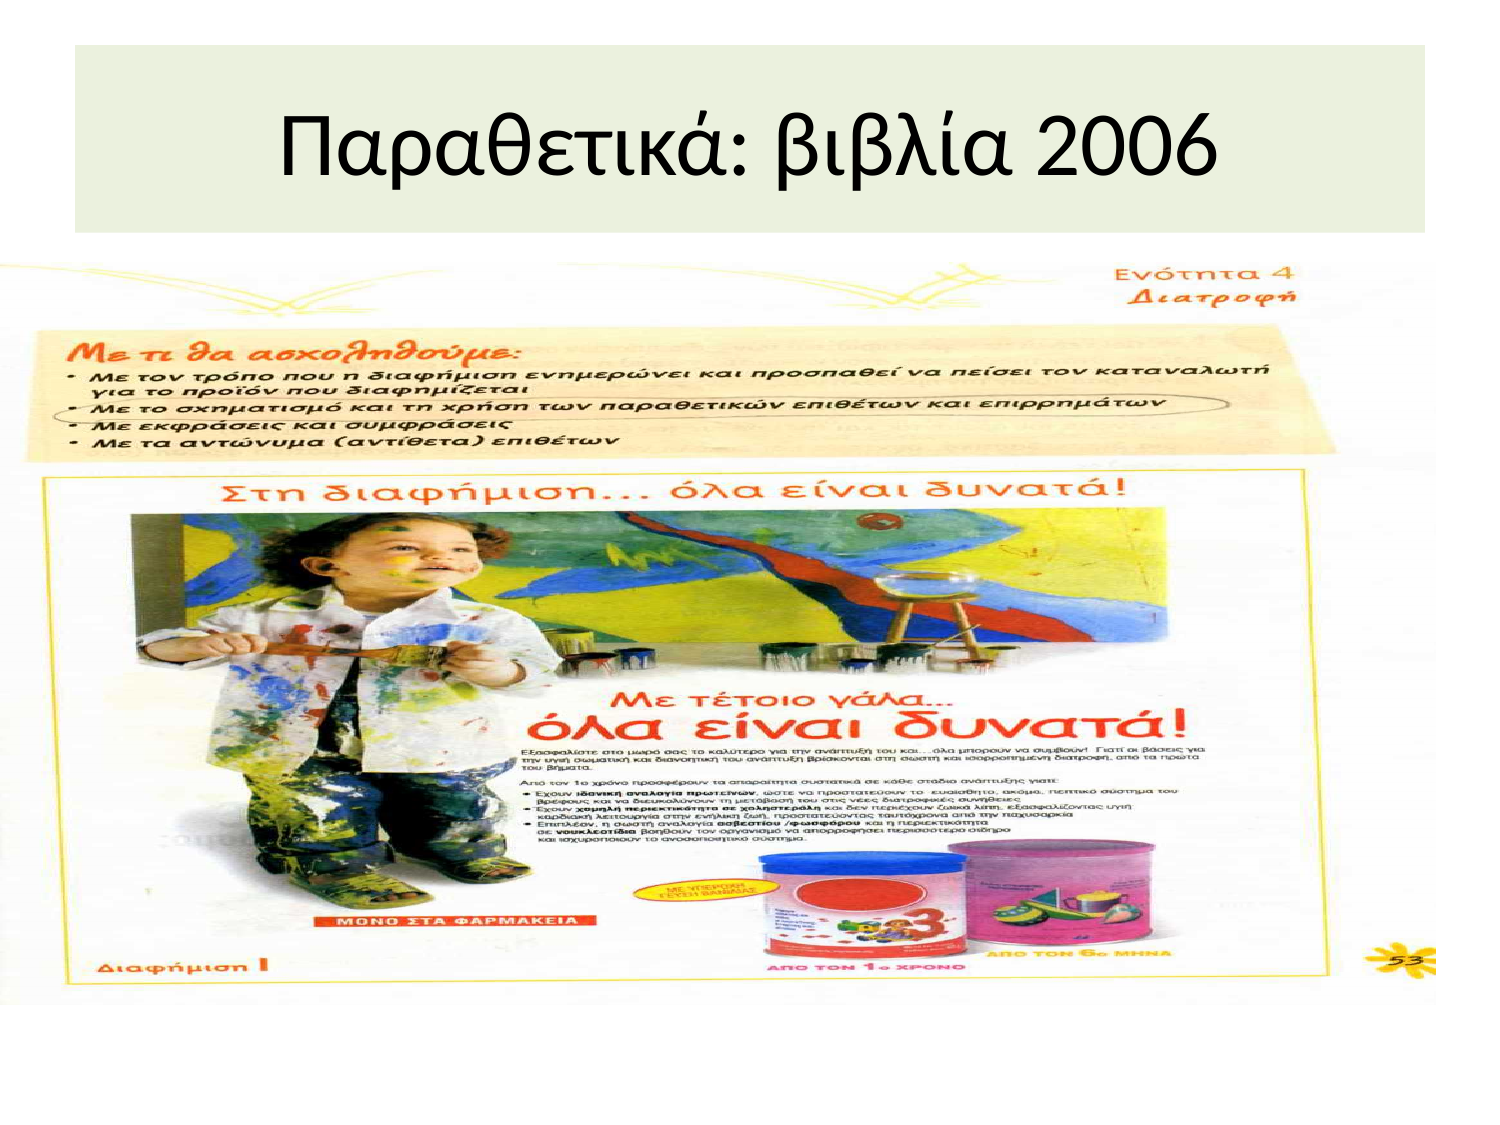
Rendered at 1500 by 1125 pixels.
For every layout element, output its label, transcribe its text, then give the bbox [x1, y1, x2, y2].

title Παραθετικά: βιβλία 2006 [75, 45, 1425, 233]
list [0, 262, 1436, 1006]
